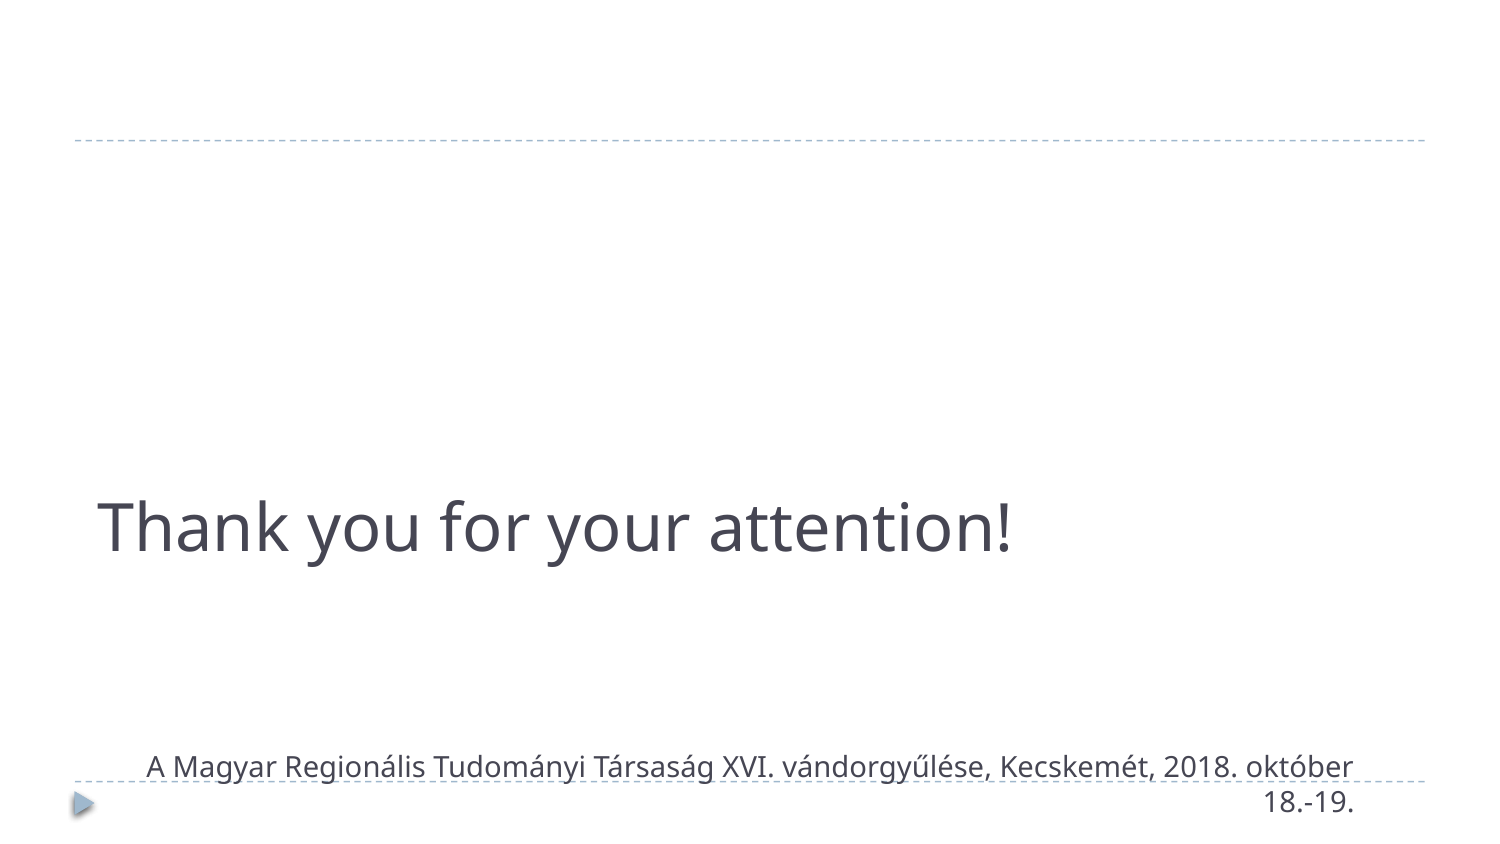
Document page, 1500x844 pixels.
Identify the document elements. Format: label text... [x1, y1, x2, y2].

title Thank you for your attention! [82, 413, 1425, 573]
footer A Magyar Regionális Tudományi Társaság XVI. vándorgyűlése, Kecskemét, 2018. október 18.-19. [88, 740, 1370, 797]
